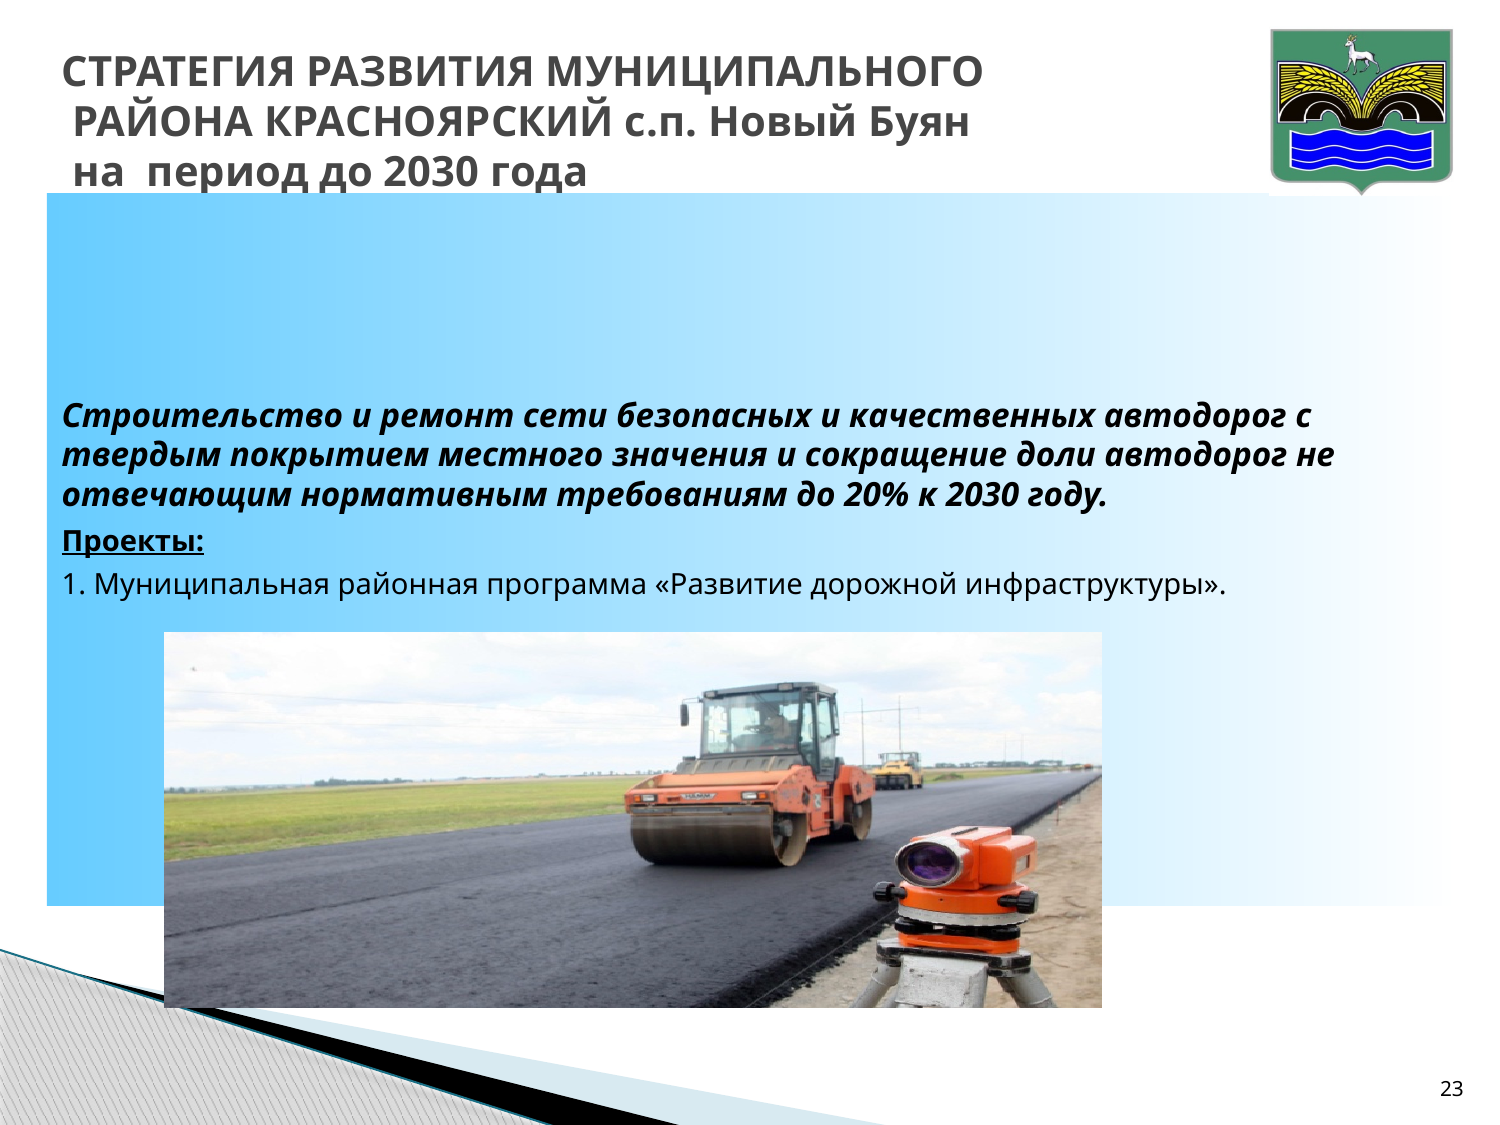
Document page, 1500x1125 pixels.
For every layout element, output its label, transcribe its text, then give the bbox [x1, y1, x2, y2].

slide_number 23 [1418, 1051, 1479, 1112]
text_box Строительство и ремонт сети безопасных и качественных автодорог с твердым покрытием местного значения и сокращение доли автодорог не отвечающим нормативным требованиям до 20% к 2030 году. Проекты: 1. Муниципальная районная программа «Развитие дорожной инфраструктуры». [46, 193, 1454, 906]
title СТРАТЕГИЯ РАЗВИТИЯ МУНИЦИПАЛЬНОГО РАЙОНА КРАСНОЯРСКИЙ с.п. Новый Буян на период до 2030 года [46, 26, 1204, 193]
picture [1269, 26, 1454, 197]
picture [163, 632, 1102, 1008]
